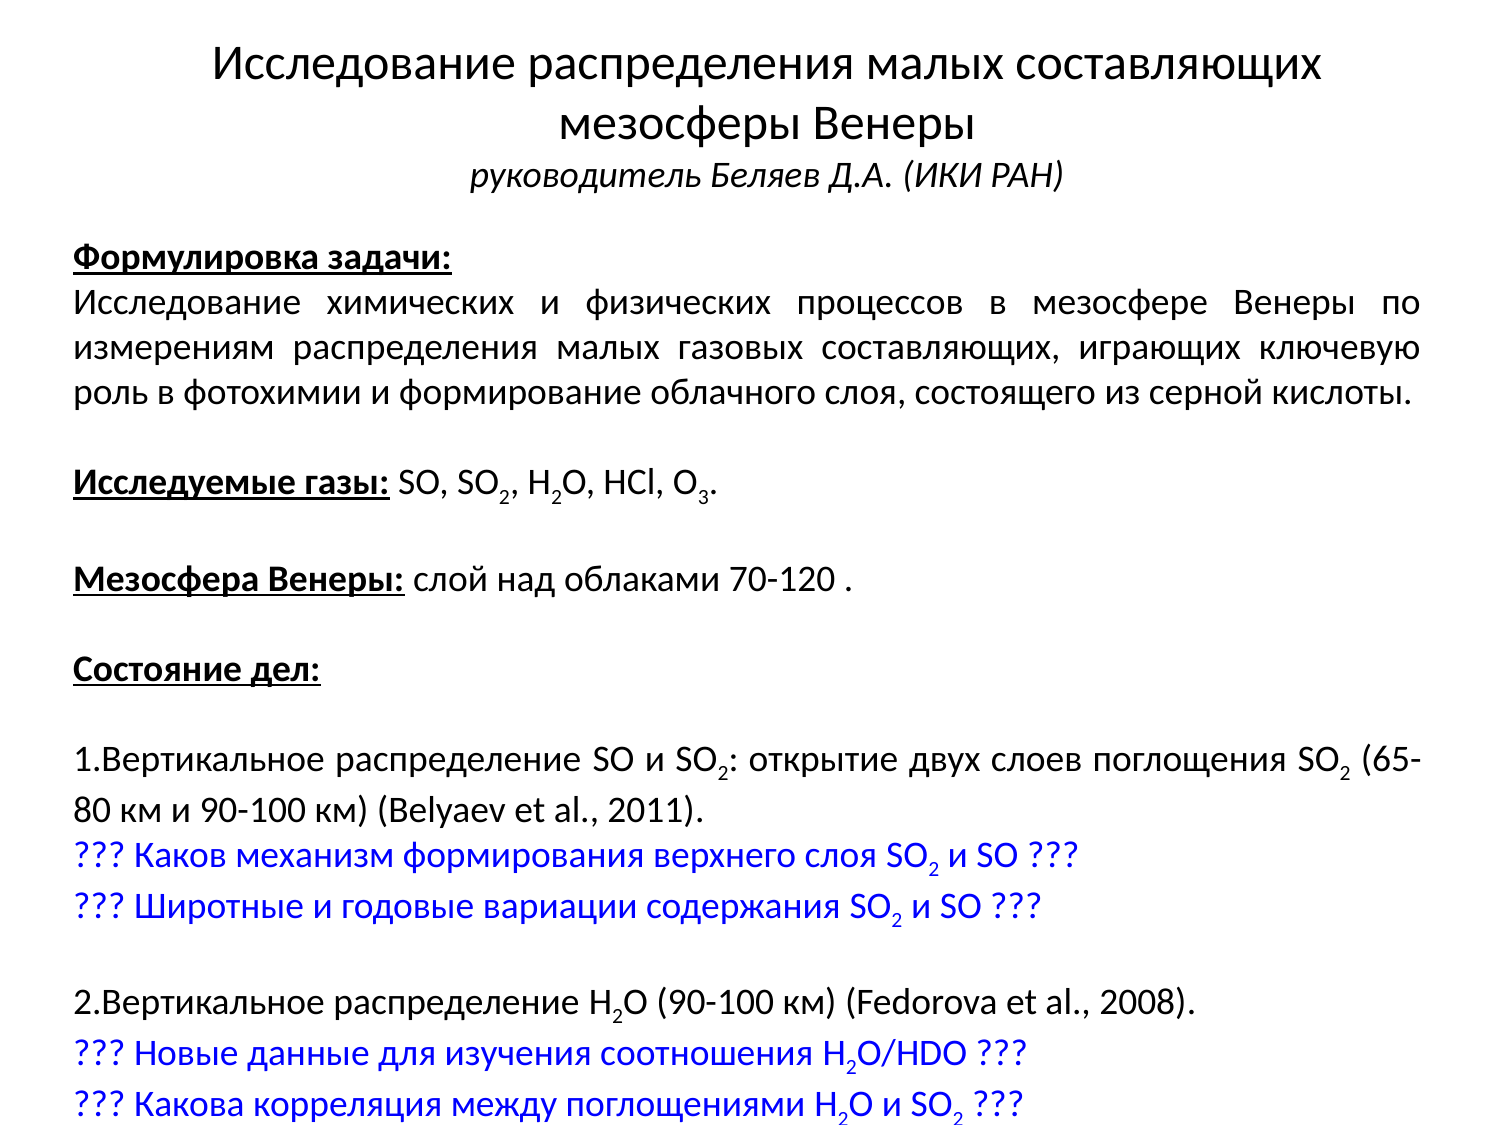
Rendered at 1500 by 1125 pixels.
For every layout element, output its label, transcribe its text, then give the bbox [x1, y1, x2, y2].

text_box Формулировка задачи: Исследование химических и физических процессов в мезосфере Венеры по измерениям распределения малых газовых составляющих, играющих ключевую роль в фотохимии и формирование облачного слоя, состоящего из серной кислоты. Исследуемые газы: SO, SO2, H2O, HCl, O3. Мезосфера Венеры: слой над облаками 70-120 . Состояние дел: Вертикальное распределение SO и SO2: открытие двух слоев поглощения SO2 (65-80 км и 90-100 км) (Belyaev et al., 2011). ??? Каков механизм формирования верхнего слоя SO2 и SO ??? ??? Широтные и годовые вариации содержания SO2 и SO ??? Вертикальное распределение H2O (90-100 км) (Fedorova et al., 2008). ??? Новые данные для изучения соотношения H2O/HDO ??? ??? Какова корреляция между поглощениями H2O и SO2 ??? [58, 224, 1437, 1125]
text_box Исследование распределения малых составляющих мезосферы Венеры руководитель Беляев Д.А. (ИКИ РАН) [197, 22, 1338, 203]
